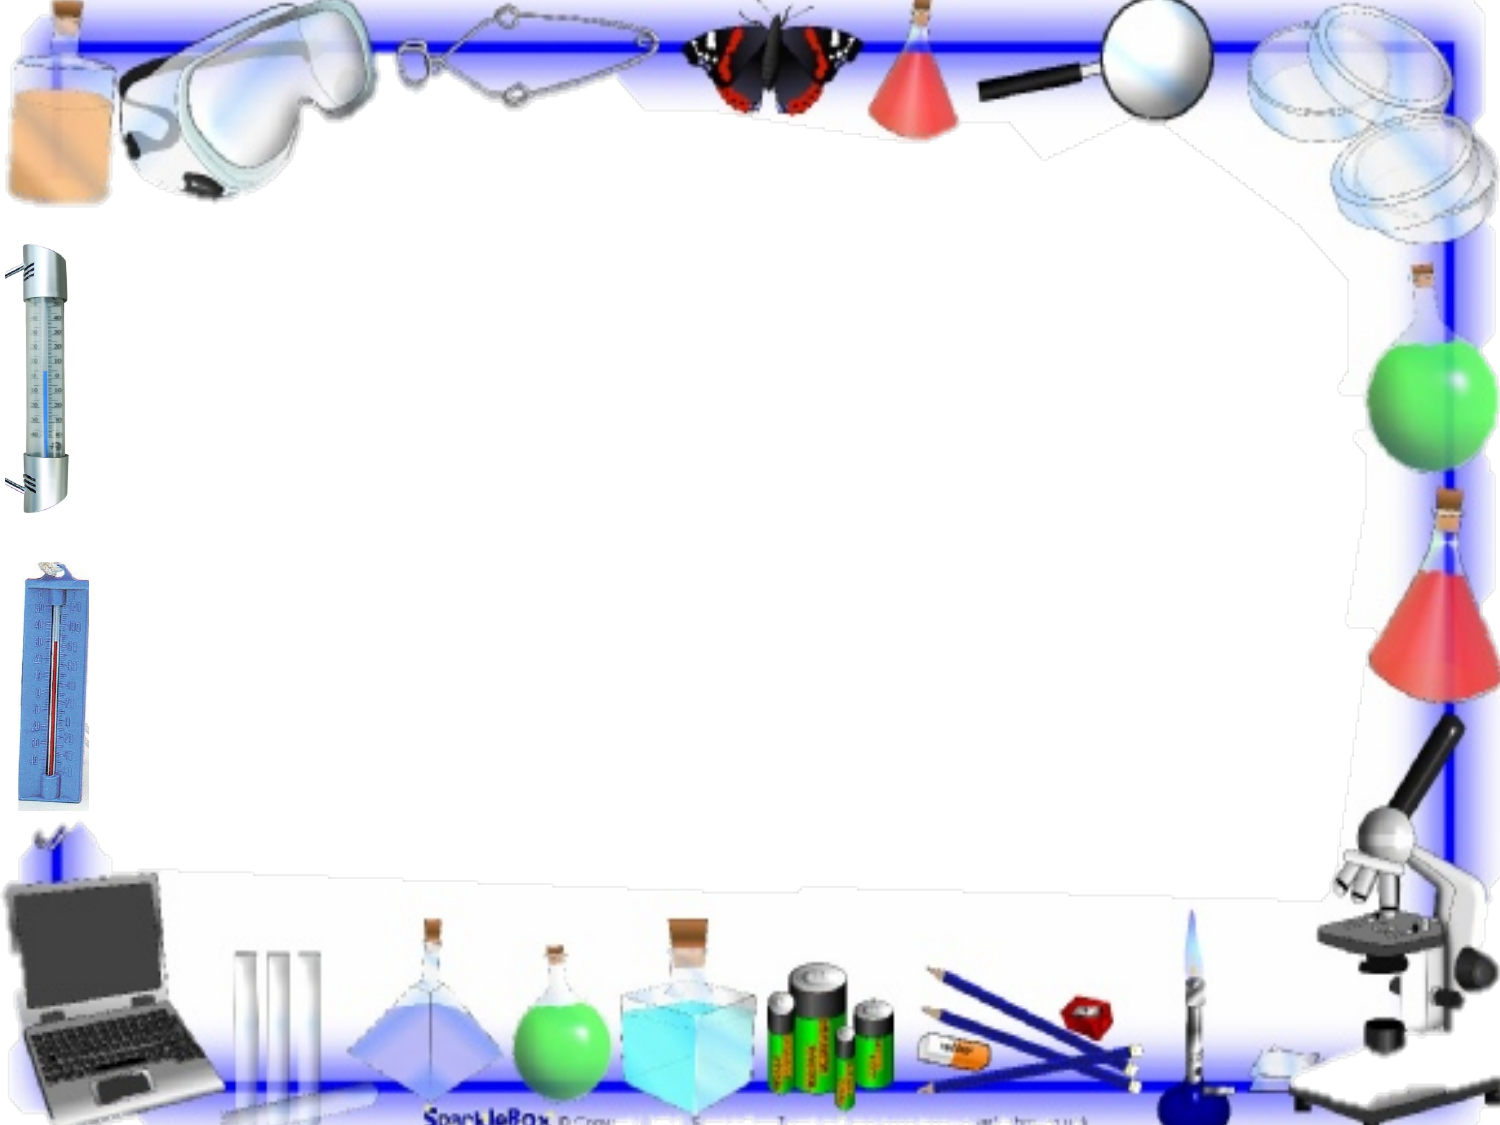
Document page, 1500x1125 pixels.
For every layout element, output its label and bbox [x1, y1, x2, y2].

picture [18, 562, 90, 811]
list [0, 0, 1500, 1125]
picture [4, 243, 79, 516]
